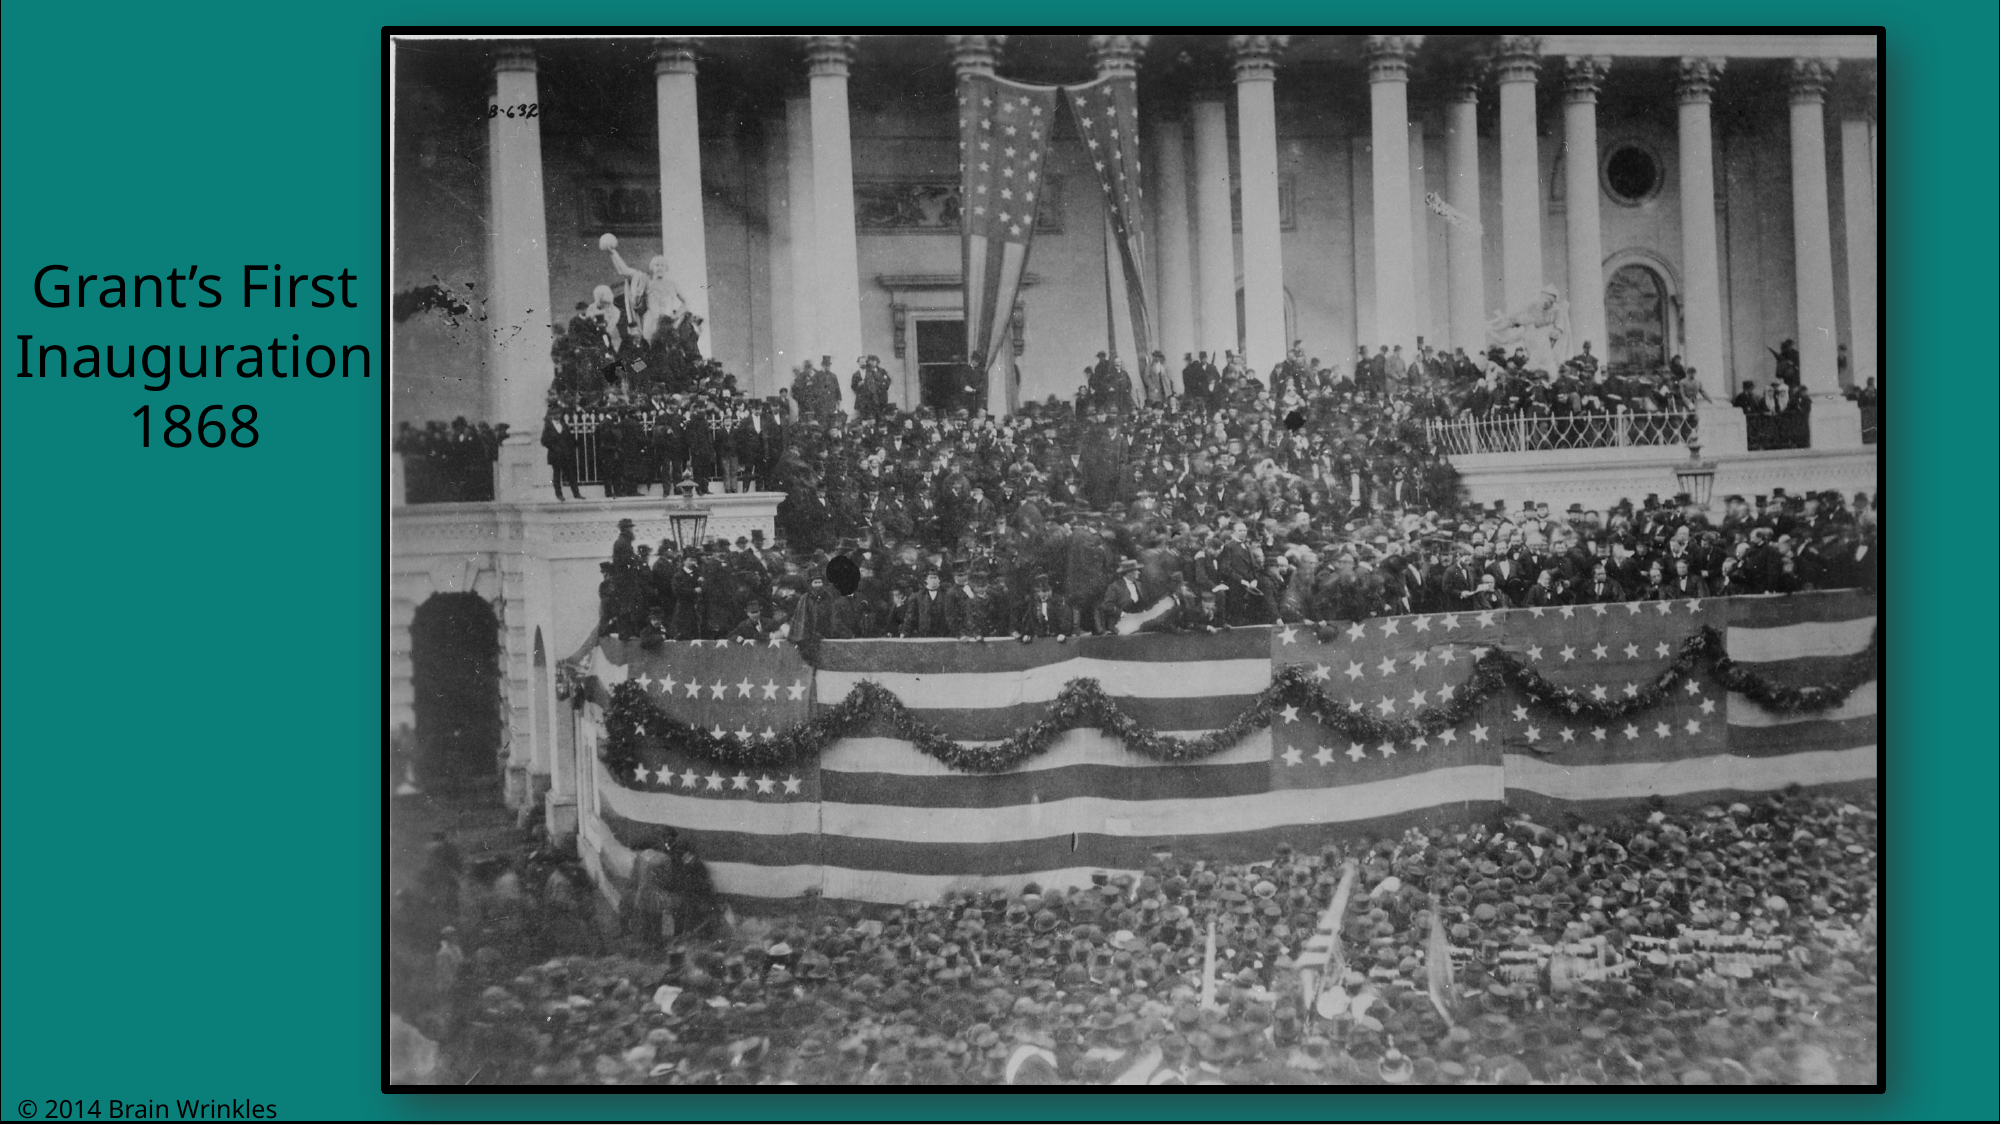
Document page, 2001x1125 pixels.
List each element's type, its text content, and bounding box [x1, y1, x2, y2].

text_box Grant’s First Inauguration 1868 [0, 241, 390, 537]
text_box © 2014 Brain Wrinkles [2, 1086, 378, 1125]
picture [390, 35, 1877, 1086]
text_box [0, 0, 2000, 1124]
